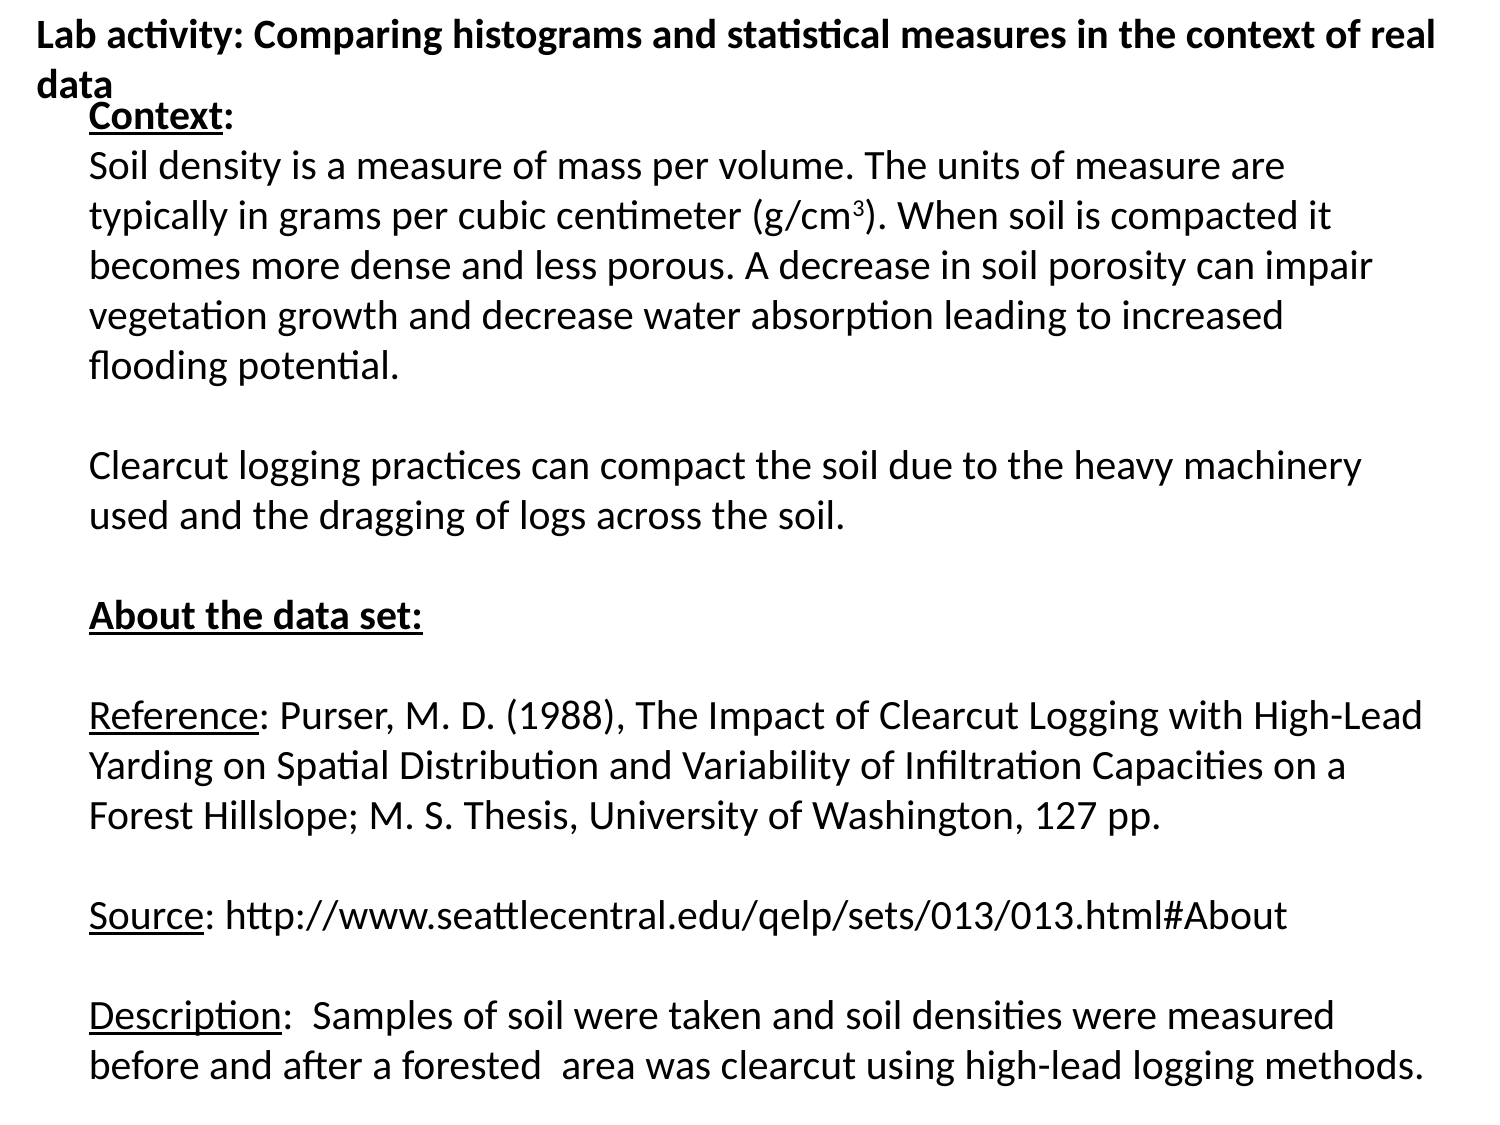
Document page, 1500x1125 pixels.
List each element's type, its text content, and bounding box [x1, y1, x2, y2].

text_box Lab activity: Comparing histograms and statistical measures in the context of real data [21, 0, 1500, 115]
text_box Context: Soil density is a measure of mass per volume. The units of measure are typically in grams per cubic centimeter (g/cm3). When soil is compacted it becomes more dense and less porous. A decrease in soil porosity can impair vegetation growth and decrease water absorption leading to increased flooding potential. Clearcut logging practices can compact the soil due to the heavy machinery used and the dragging of logs across the soil. About the data set: Reference: Purser, M. D. (1988), The Impact of Clearcut Logging with High-Lead Yarding on Spatial Distribution and Variability of Infiltration Capacities on a Forest Hillslope; M. S. Thesis, University of Washington, 127 pp. Source: http://www.seattlecentral.edu/qelp/sets/013/013.html#About Description: Samples of soil were taken and soil densities were measured before and after a forested area was clearcut using high-lead logging methods. [73, 80, 1448, 1096]
